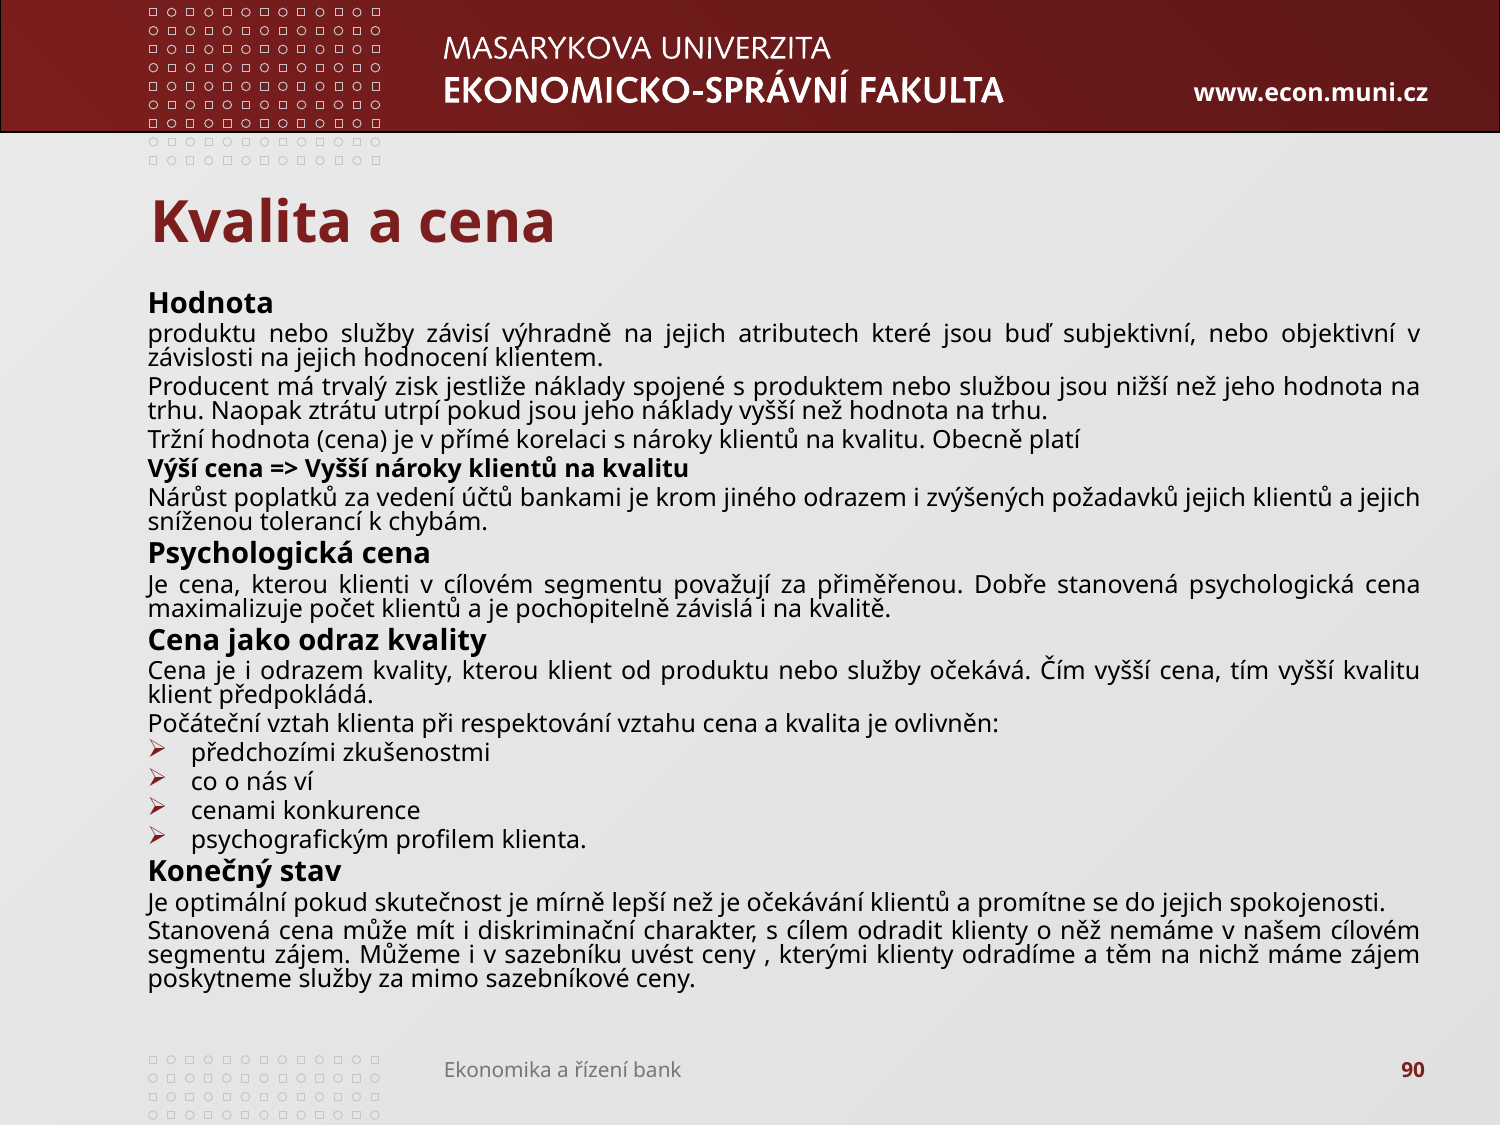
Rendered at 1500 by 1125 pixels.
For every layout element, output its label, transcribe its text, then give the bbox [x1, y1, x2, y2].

footer Ekonomika a řízení bank [443, 1056, 1188, 1101]
list Hodnota produktu nebo služby závisí výhradně na jejich atributech které jsou buď subjektivní, nebo objektivní v závislosti na jejich hodnocení klientem. Producent má trvalý zisk jestliže náklady spojené s produktem nebo službou jsou nižší než jeho hodnota na trhu. Naopak ztrátu utrpí pokud jsou jeho náklady vyšší než hodnota na trhu. Tržní hodnota (cena) je v přímé korelaci s nároky klientů na kvalitu. Obecně platí Výší cena => Vyšší nároky klientů na kvalitu Nárůst poplatků za vedení účtů bankami je krom jiného odrazem i zvýšených požadavků jejich klientů a jejich sníženou tolerancí k chybám. Psychologická cena Je cena, kterou klienti v cílovém segmentu považují za přiměřenou. Dobře stanovená psychologická cena maximalizuje počet klientů a je pochopitelně závislá i na kvalitě. Cena jako odraz kvality Cena je i odrazem kvality, kterou klient od produktu nebo služby očekává. Čím vyšší cena, tím vyšší kvalitu klient předpokládá. Počáteční vztah klienta při respektování vztahu cena a kvalita je ovlivněn: předchozími zkušenostmi co o nás ví cenami konkurence psychografickým profilem klienta. Konečný stav Je optimální pokud skutečnost je mírně lepší než je očekávání klientů a promítne se do jejich spokojenosti. Stanovená cena může mít i diskriminační charakter, s cílem odradit klienty o něž nemáme v našem cílovém segmentu zájem. Můžeme i v sazebníku uvést ceny , kterými klienty odradíme a těm na nichž máme zájem poskytneme služby za mimo sazebníkové ceny. [147, 290, 1423, 1006]
title Kvalita a cena [150, 184, 1425, 268]
slide_number 90 [1293, 1055, 1426, 1101]
